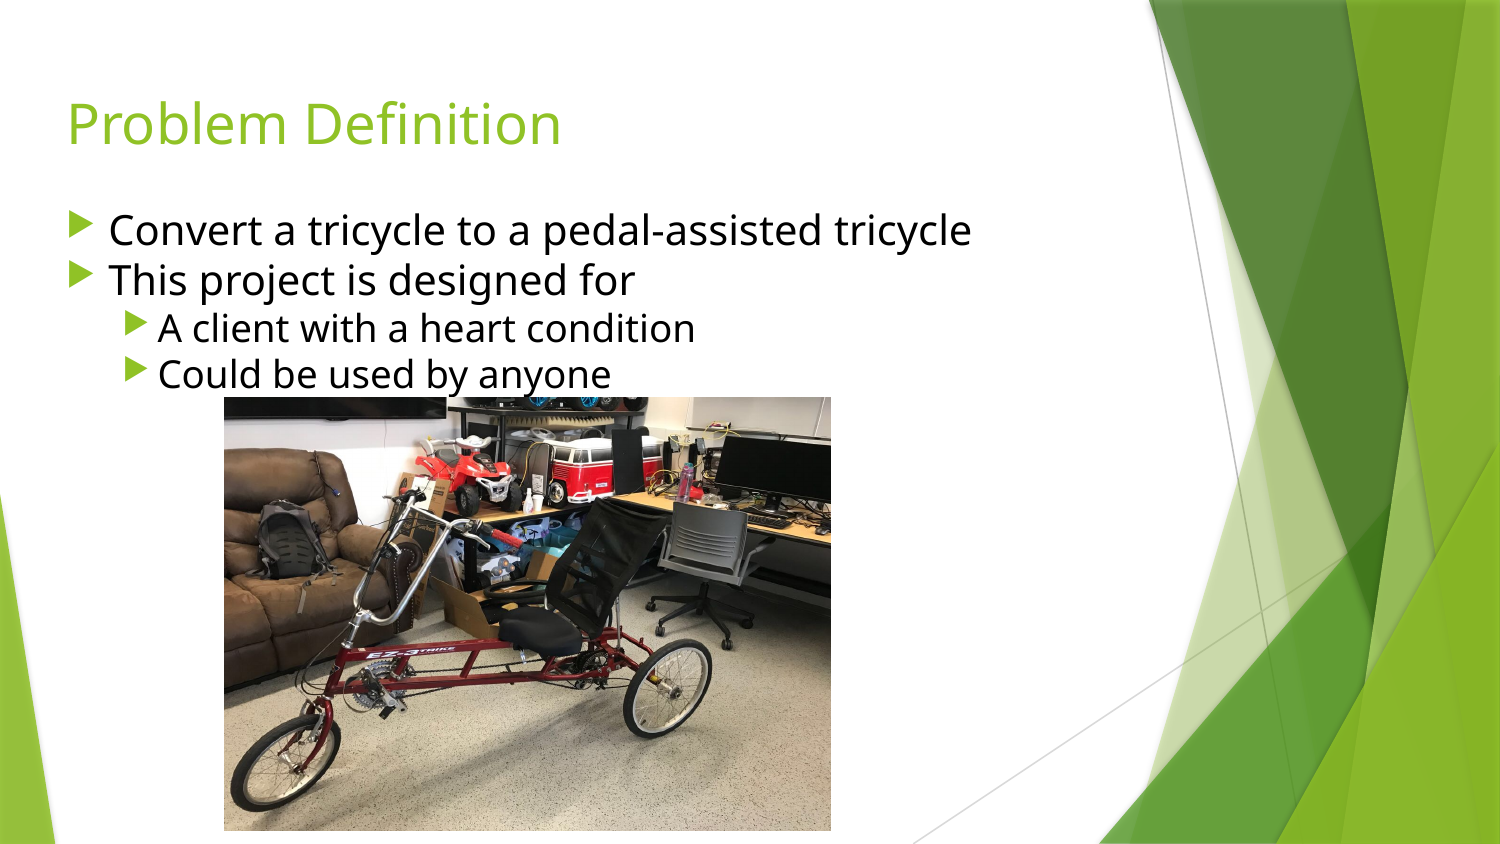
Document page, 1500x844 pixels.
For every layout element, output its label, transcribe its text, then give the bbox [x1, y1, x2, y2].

picture [223, 397, 832, 831]
title Problem Definition [51, 72, 1449, 167]
list Convert a tricycle to a pedal-assisted tricycle This project is designed for A client with a heart condition Could be used by anyone [51, 189, 1449, 750]
